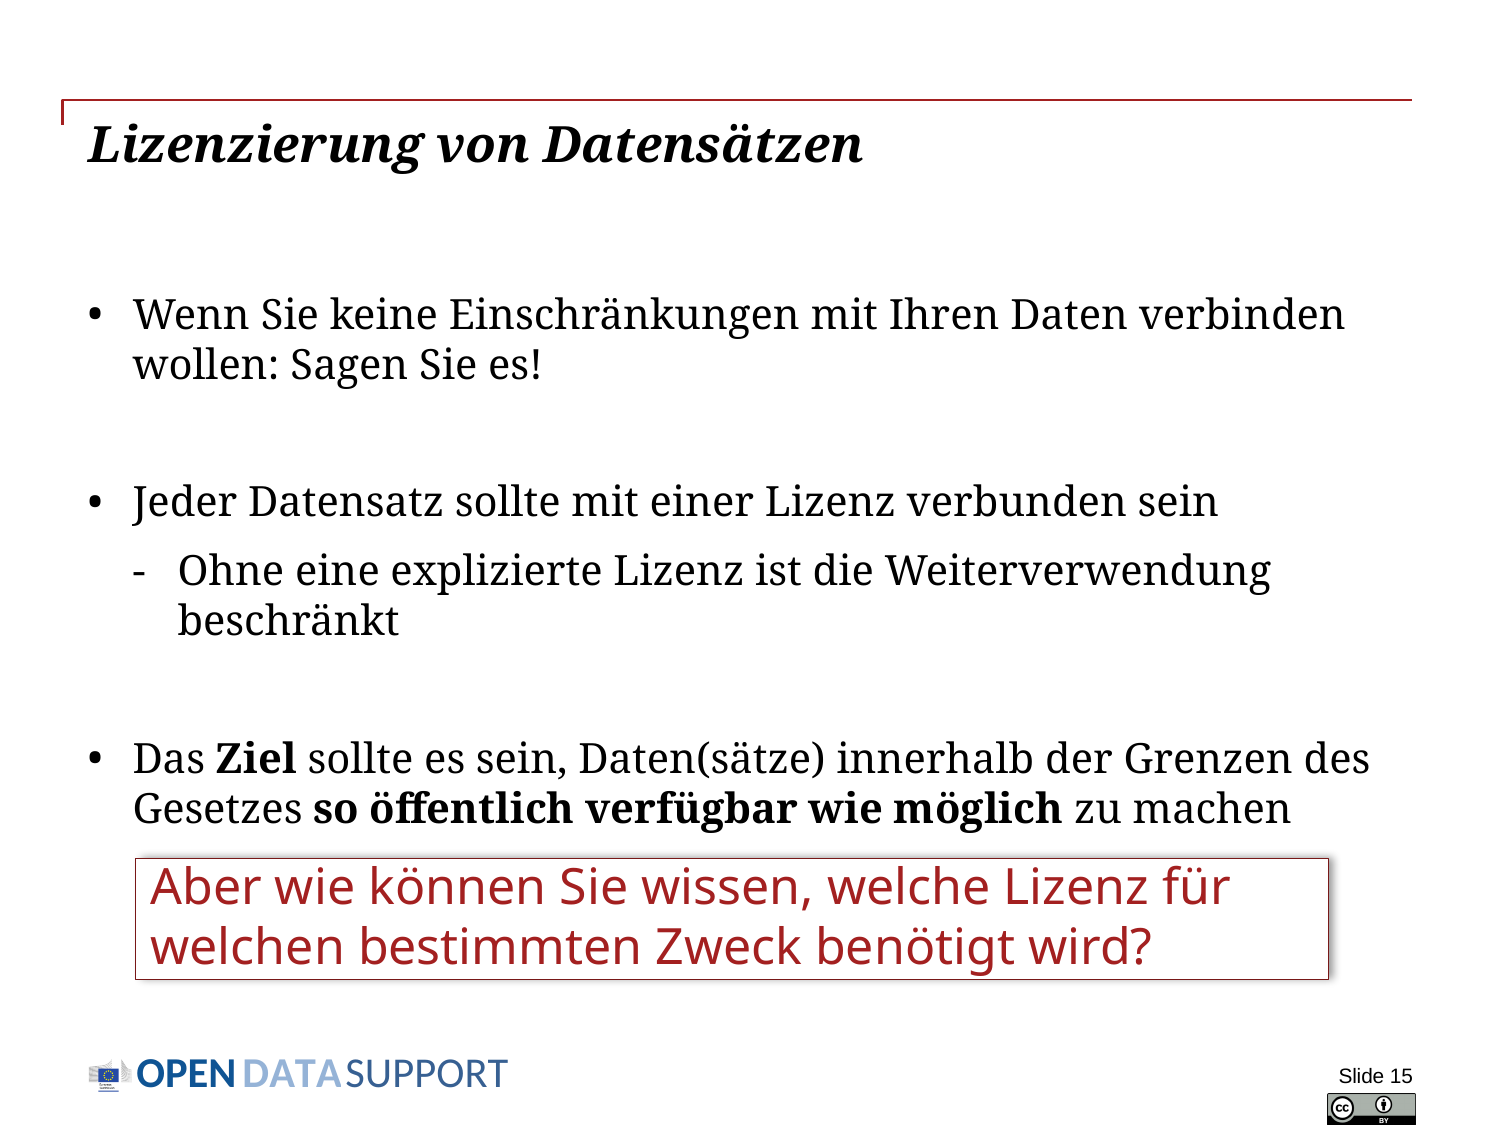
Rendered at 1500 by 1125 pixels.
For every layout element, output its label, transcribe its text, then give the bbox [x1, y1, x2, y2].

picture [1327, 1093, 1416, 1125]
list Wenn Sie keine Einschränkungen mit Ihren Daten verbinden wollen: Sagen Sie es! Jeder Datensatz sollte mit einer Lizenz verbunden sein Ohne eine explizierte Lizenz ist die Weiterverwendung beschränkt Das Ziel sollte es sein, Daten(sätze) innerhalb der Grenzen des Gesetzes so öffentlich verfügbar wie möglich zu machen [87, 287, 1413, 811]
text_box Aber wie können Sie wissen, welche Lizenz für welchen bestimmten Zweck benötigt wird? [135, 847, 1365, 982]
slide_number Slide 15 [1162, 1062, 1413, 1088]
title Lizenzierung von Datensätzen [88, 112, 1413, 263]
